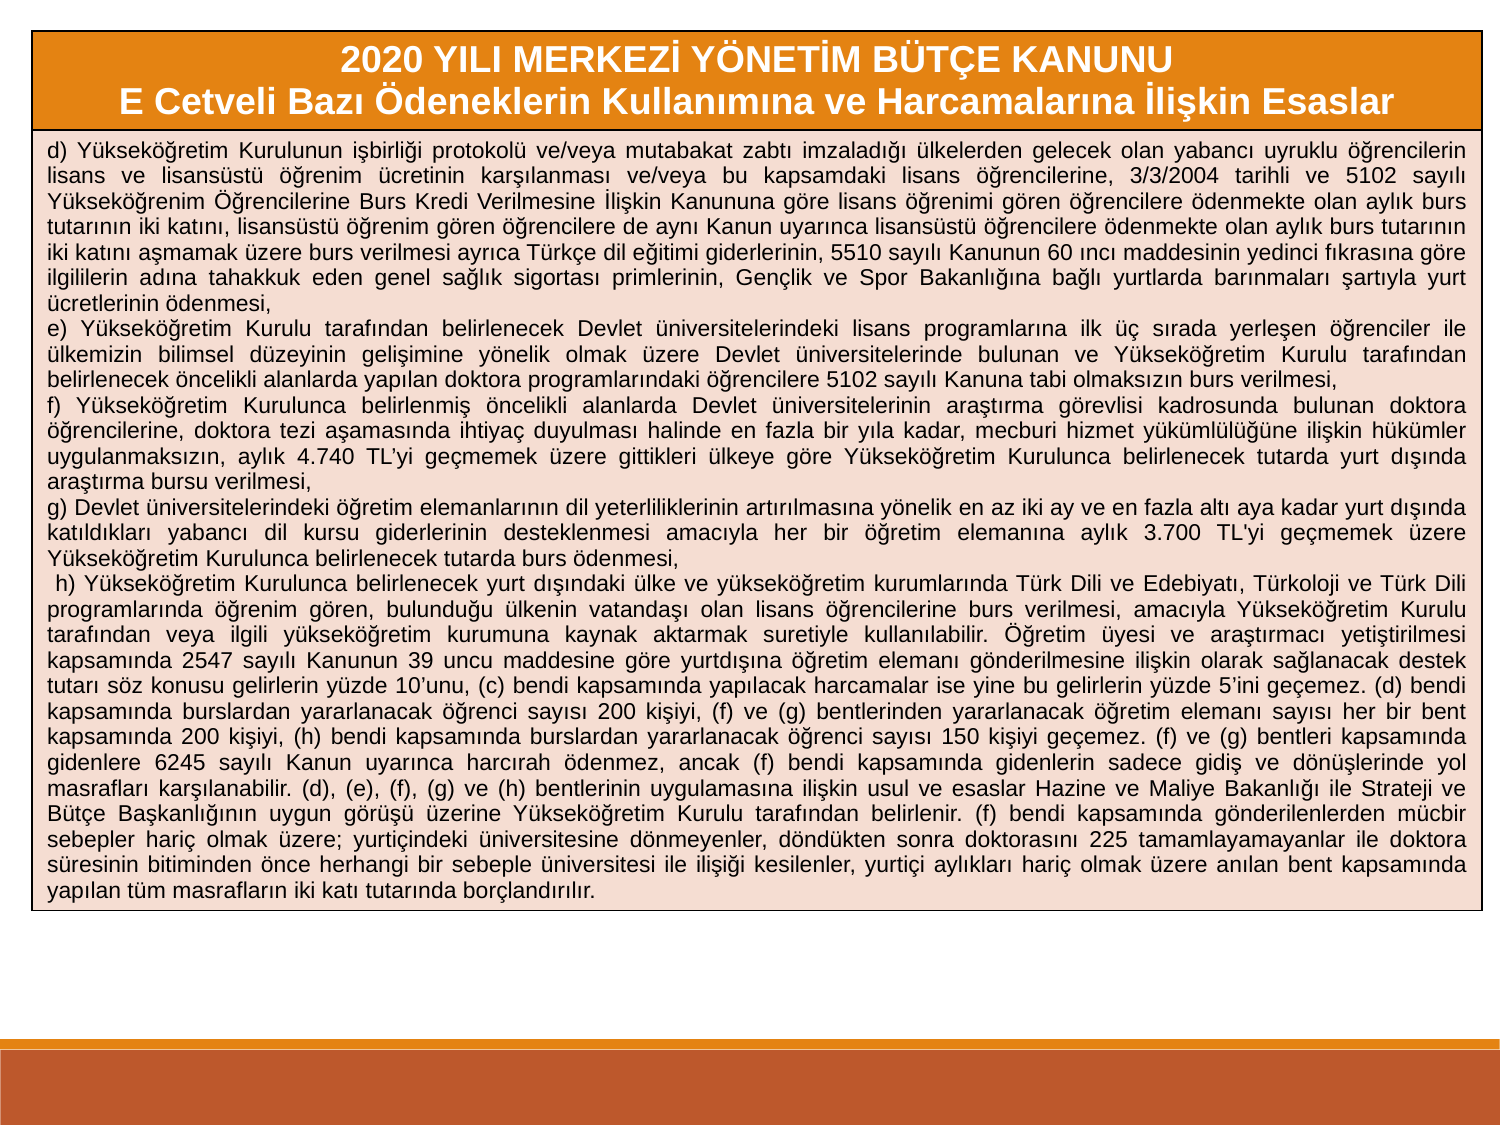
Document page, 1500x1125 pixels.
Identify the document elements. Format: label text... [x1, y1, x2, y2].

table_cell d) Yükseköğretim Kurulunun işbirliği protokolü ve/veya mutabakat zabtı imzaladığı ülkelerden gelecek olan yabancı uyruklu öğrencilerin lisans ve lisansüstü öğrenim ücretinin karşılanması ve/veya bu kapsamdaki lisans öğrencilerine, 3/3/2004 tarihli ve 5102 sayılı Yükseköğrenim Öğrencilerine Burs Kredi Verilmesine İlişkin Kanununa göre lisans öğrenimi gören öğrencilere ödenmekte olan aylık burs tutarının iki katını, lisansüstü öğrenim gören öğrencilere de aynı Kanun uyarınca lisansüstü öğrencilere ödenmekte olan aylık burs tutarının iki katını aşmamak üzere burs verilmesi ayrıca Türkçe dil eğitimi giderlerinin, 5510 sayılı Kanunun 60 ıncı maddesinin yedinci fıkrasına göre ilgililerin adına tahakkuk eden genel sağlık sigortası primlerinin, Gençlik ve Spor Bakanlığına bağlı yurtlarda barınmaları şartıyla yurt ücretlerinin ödenmesi, e) Yükseköğretim Kurulu tarafından belirlenecek Devlet üniversitelerindeki lisans programlarına ilk üç sırada yerleşen öğrenciler ile ülkemizin bilimsel düzeyinin gelişimine yönelik olmak üzere Devlet üniversitelerinde bulunan ve Yükseköğretim Kurulu tarafından belirlenecek öncelikli alanlarda yapılan doktora programlarındaki öğrencilere 5102 sayılı Kanuna tabi olmaksızın burs verilmesi, f) Yükseköğretim Kurulunca belirlenmiş öncelikli alanlarda Devlet üniversitelerinin araştırma görevlisi kadrosunda bulunan doktora öğrencilerine, doktora tezi aşamasında ihtiyaç duyulması halinde en fazla bir yıla kadar, mecburi hizmet yükümlülüğüne ilişkin hükümler uygulanmaksızın, aylık 4.740 TL’yi geçmemek üzere gittikleri ülkeye göre Yükseköğretim Kurulunca belirlenecek tutarda yurt dışında araştırma bursu verilmesi, g) Devlet üniversitelerindeki öğretim elemanlarının dil yeterliliklerinin artırılmasına yönelik en az iki ay ve en fazla altı aya kadar yurt dışında katıldıkları yabancı dil kursu giderlerinin desteklenmesi amacıyla her bir öğretim elemanına aylık 3.700 TL'yi geçmemek üzere Yükseköğretim Kurulunca belirlenecek tutarda burs ödenmesi, h) Yükseköğretim Kurulunca belirlenecek yurt dışındaki ülke ve yükseköğretim kurumlarında Türk Dili ve Edebiyatı, Türkoloji ve Türk Dili programlarında öğrenim gören, bulunduğu ülkenin vatandaşı olan lisans öğrencilerine burs verilmesi, amacıyla Yükseköğretim Kurulu tarafından veya ilgili yükseköğretim kurumuna kaynak aktarmak suretiyle kullanılabilir. Öğretim üyesi ve araştırmacı yetiştirilmesi kapsamında 2547 sayılı Kanunun 39 uncu maddesine göre yurtdışına öğretim elemanı gönderilmesine ilişkin olarak sağlanacak destek tutarı söz konusu gelirlerin yüzde 10’unu, (c) bendi kapsamında yapılacak harcamalar ise yine bu gelirlerin yüzde 5’ini geçemez. (d) bendi kapsamında burslardan yararlanacak öğrenci sayısı 200 kişiyi, (f) ve (g) bentlerinden yararlanacak öğretim elemanı sayısı her bir bent kapsamında 200 kişiyi, (h) bendi kapsamında burslardan yararlanacak öğrenci sayısı 150 kişiyi geçemez. (f) ve (g) bentleri kapsamında gidenlere 6245 sayılı Kanun uyarınca harcırah ödenmez, ancak (f) bendi kapsamında gidenlerin sadece gidiş ve dönüşlerinde yol masrafları karşılanabilir. (d), (e), (f), (g) ve (h) bentlerinin uygulamasına ilişkin usul ve esaslar Hazine ve Maliye Bakanlığı ile Strateji ve Bütçe Başkanlığının uygun görüşü üzerine Yükseköğretim Kurulu tarafından belirlenir. (f) bendi kapsamında gönderilenlerden mücbir sebepler hariç olmak üzere; yurtiçindeki üniversitesine dönmeyenler, döndükten sonra doktorasını 225 tamamlayamayanlar ile doktora süresinin bitiminden önce herhangi bir sebeple üniversitesi ile ilişiği kesilenler, yurtiçi aylıkları hariç olmak üzere anılan bent kapsamında yapılan tüm masrafların iki katı tutarında borçlandırılır. [33, 131, 1481, 910]
table_header 2020 YILI MERKEZİ YÖNETİM BÜTÇE KANUNU E Cetveli Bazı Ödeneklerin Kullanımına ve Harcamalarına İlişkin Esaslar [33, 32, 1481, 129]
